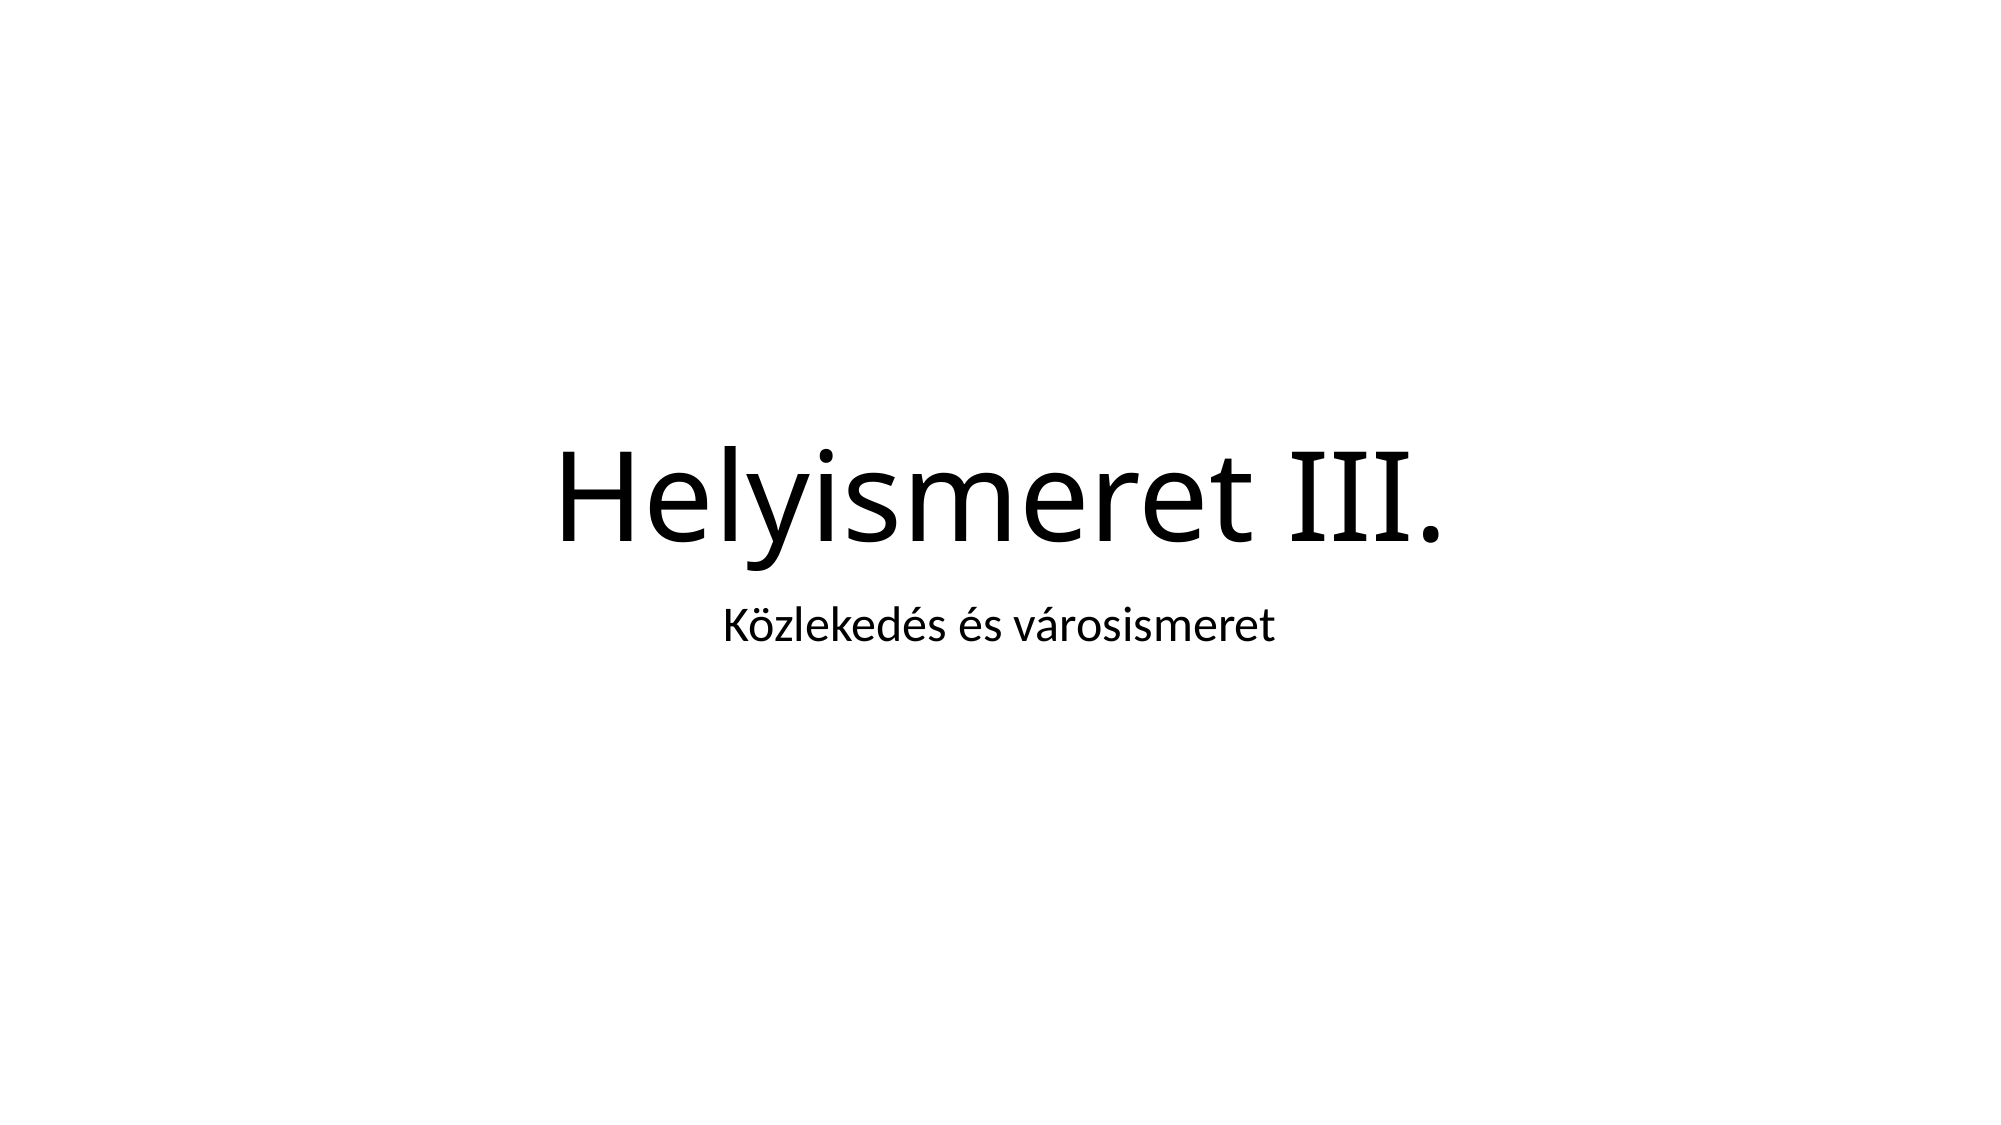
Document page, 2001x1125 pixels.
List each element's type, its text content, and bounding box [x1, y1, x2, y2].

subtitle Közlekedés és városismeret [249, 590, 1750, 863]
title Helyismeret III. [249, 184, 1750, 576]
